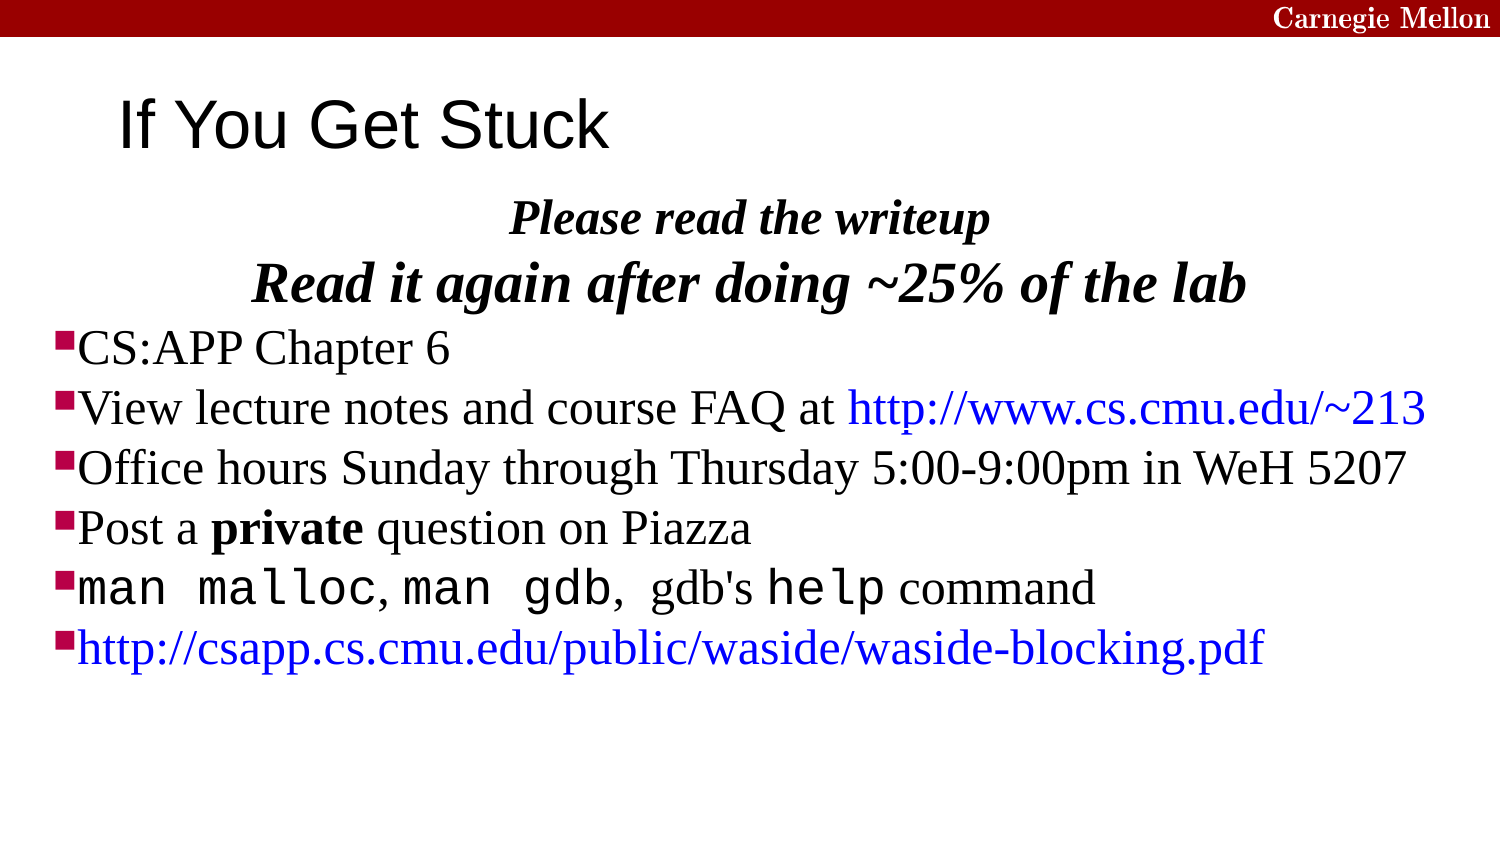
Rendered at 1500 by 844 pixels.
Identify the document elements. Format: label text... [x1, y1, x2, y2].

text_box Please read the writeup Read it again after doing ~25% of the lab CS:APP Chapter 6 View lecture notes and course FAQ at http://www.cs.cmu.edu/~213 Office hours Sunday through Thursday 5:00-9:00pm in WeH 5207 Post a private question on Piazza man malloc, man gdb, gdb's help command http://csapp.cs.cmu.edu/public/waside/waside-blocking.pdf [38, 177, 1462, 760]
text_box If You Get Stuck [103, 44, 1397, 177]
picture [0, 0, 1500, 844]
